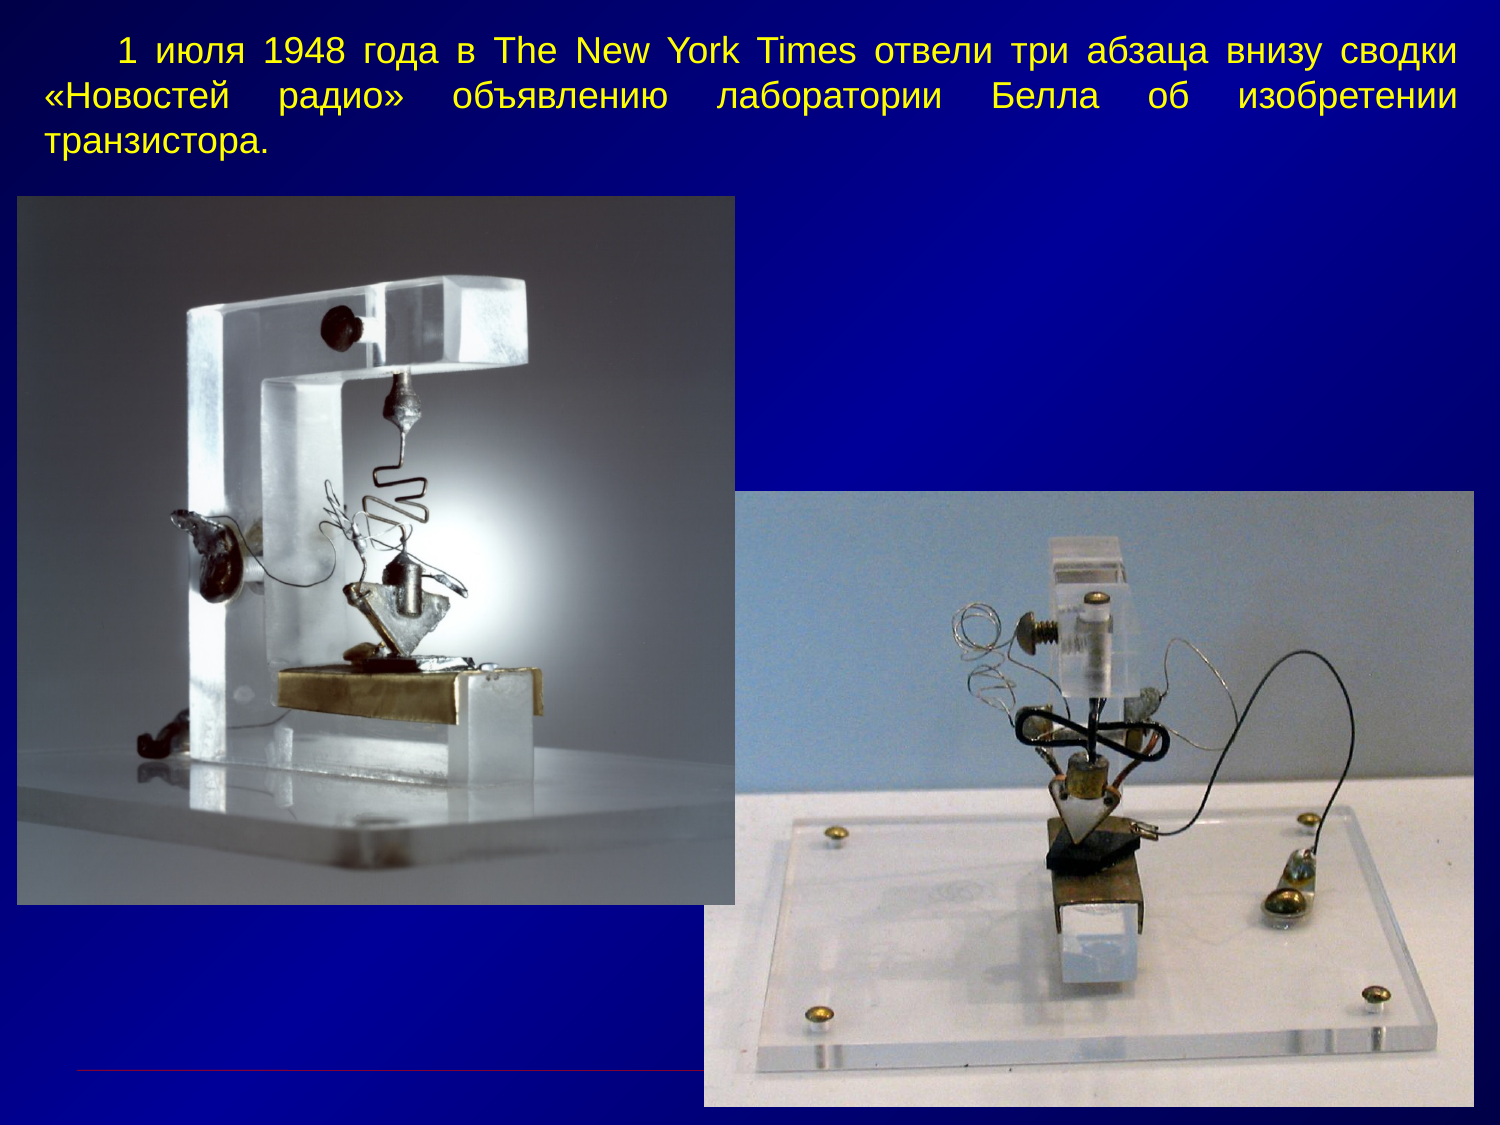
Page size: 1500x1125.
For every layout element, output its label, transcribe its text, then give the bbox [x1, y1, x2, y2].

picture [17, 195, 1474, 1107]
text_box 1 июля 1948 года в The New York Times отвели три абзаца внизу сводки «Новостей радио» объявлению лаборатории Белла об изобретении транзистора. [29, 19, 1474, 169]
